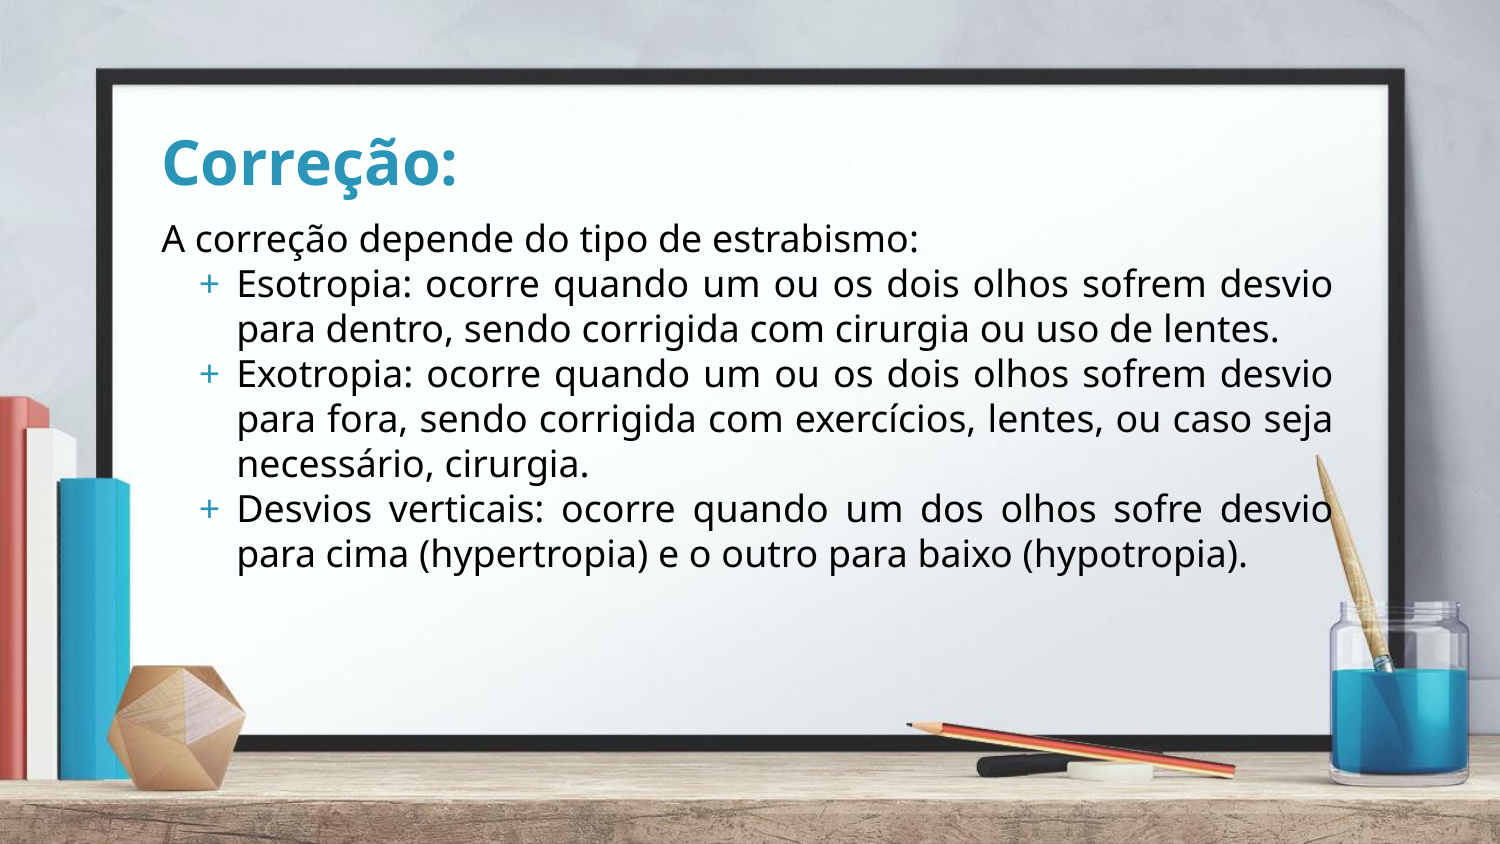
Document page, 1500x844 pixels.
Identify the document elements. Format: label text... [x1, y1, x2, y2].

picture [0, 0, 1500, 844]
title Correção: [146, 108, 1298, 200]
list A correção depende do tipo de estrabismo: Esotropia: ocorre quando um ou os dois olhos sofrem desvio para dentro, sendo corrigida com cirurgia ou uso de lentes. Exotropia: ocorre quando um ou os dois olhos sofrem desvio para fora, sendo corrigida com exercícios, lentes, ou caso seja necessário, cirurgia. Desvios verticais: ocorre quando um dos olhos sofre desvio para cima (hypertropia) e o outro para baixo (hypotropia). [146, 200, 1350, 595]
